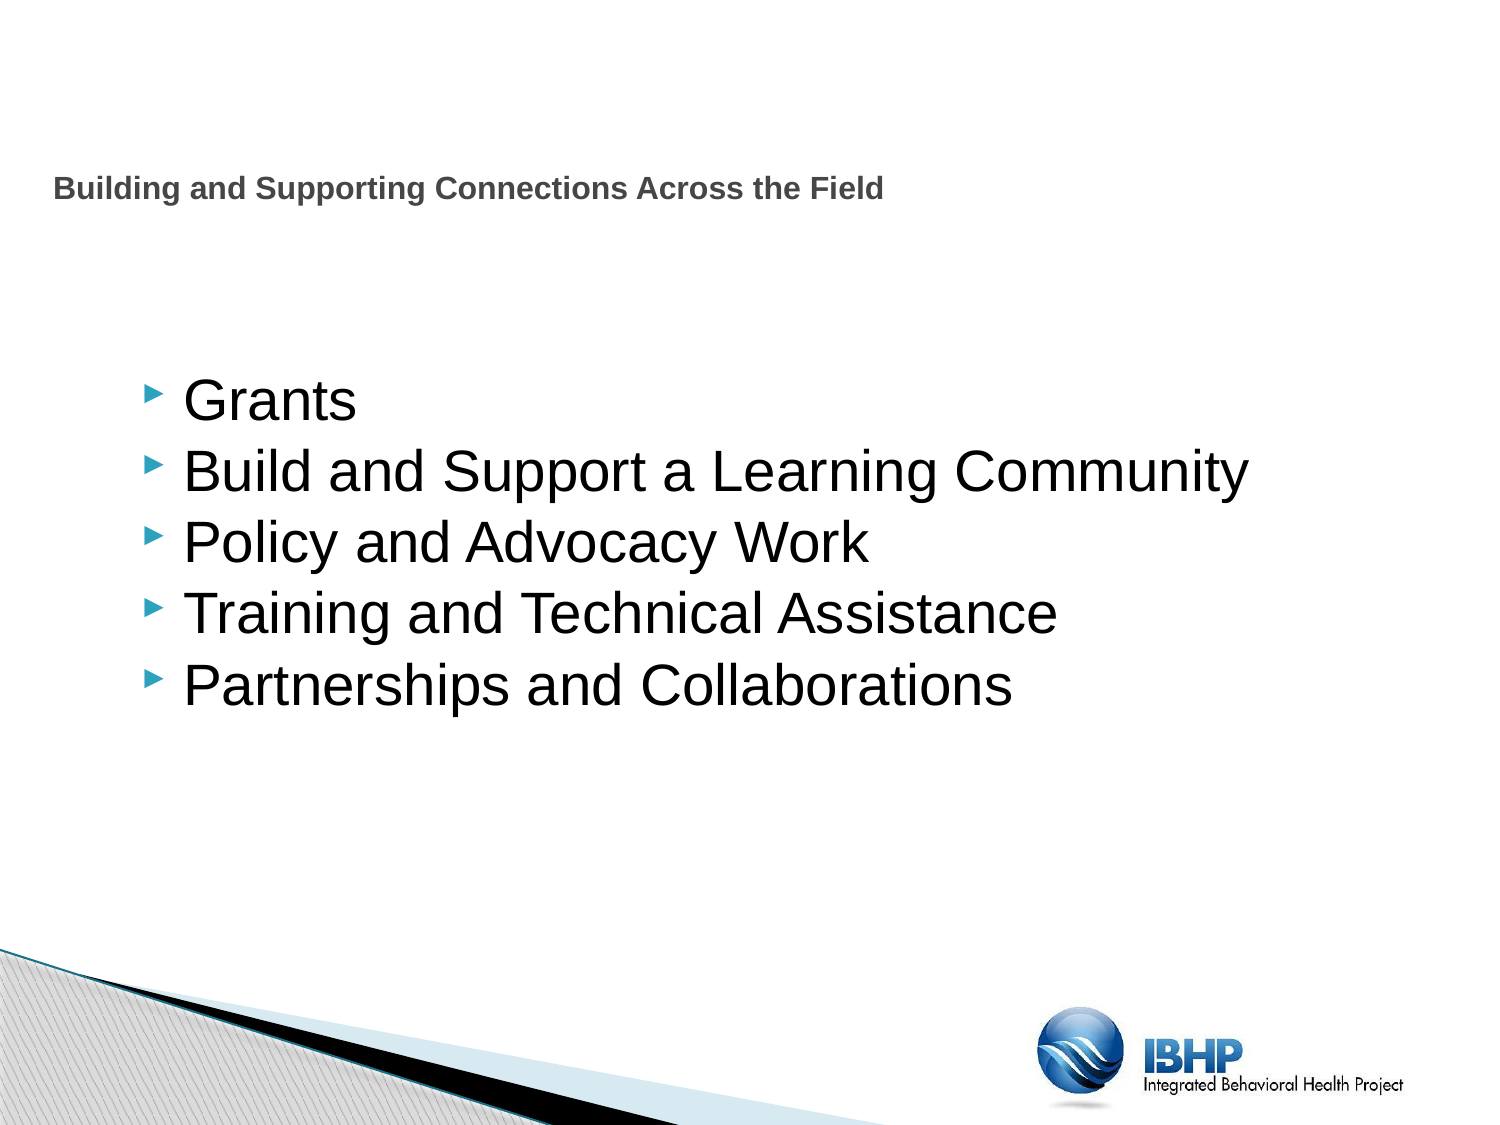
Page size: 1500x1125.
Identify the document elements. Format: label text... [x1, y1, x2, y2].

picture [1027, 988, 1433, 1125]
title Building and Supporting Connections Across the Field [38, 158, 1471, 330]
list Grants Build and Support a Learning Community Policy and Advocacy Work Training and Technical Assistance Partnerships and Collaborations [108, 362, 1321, 875]
